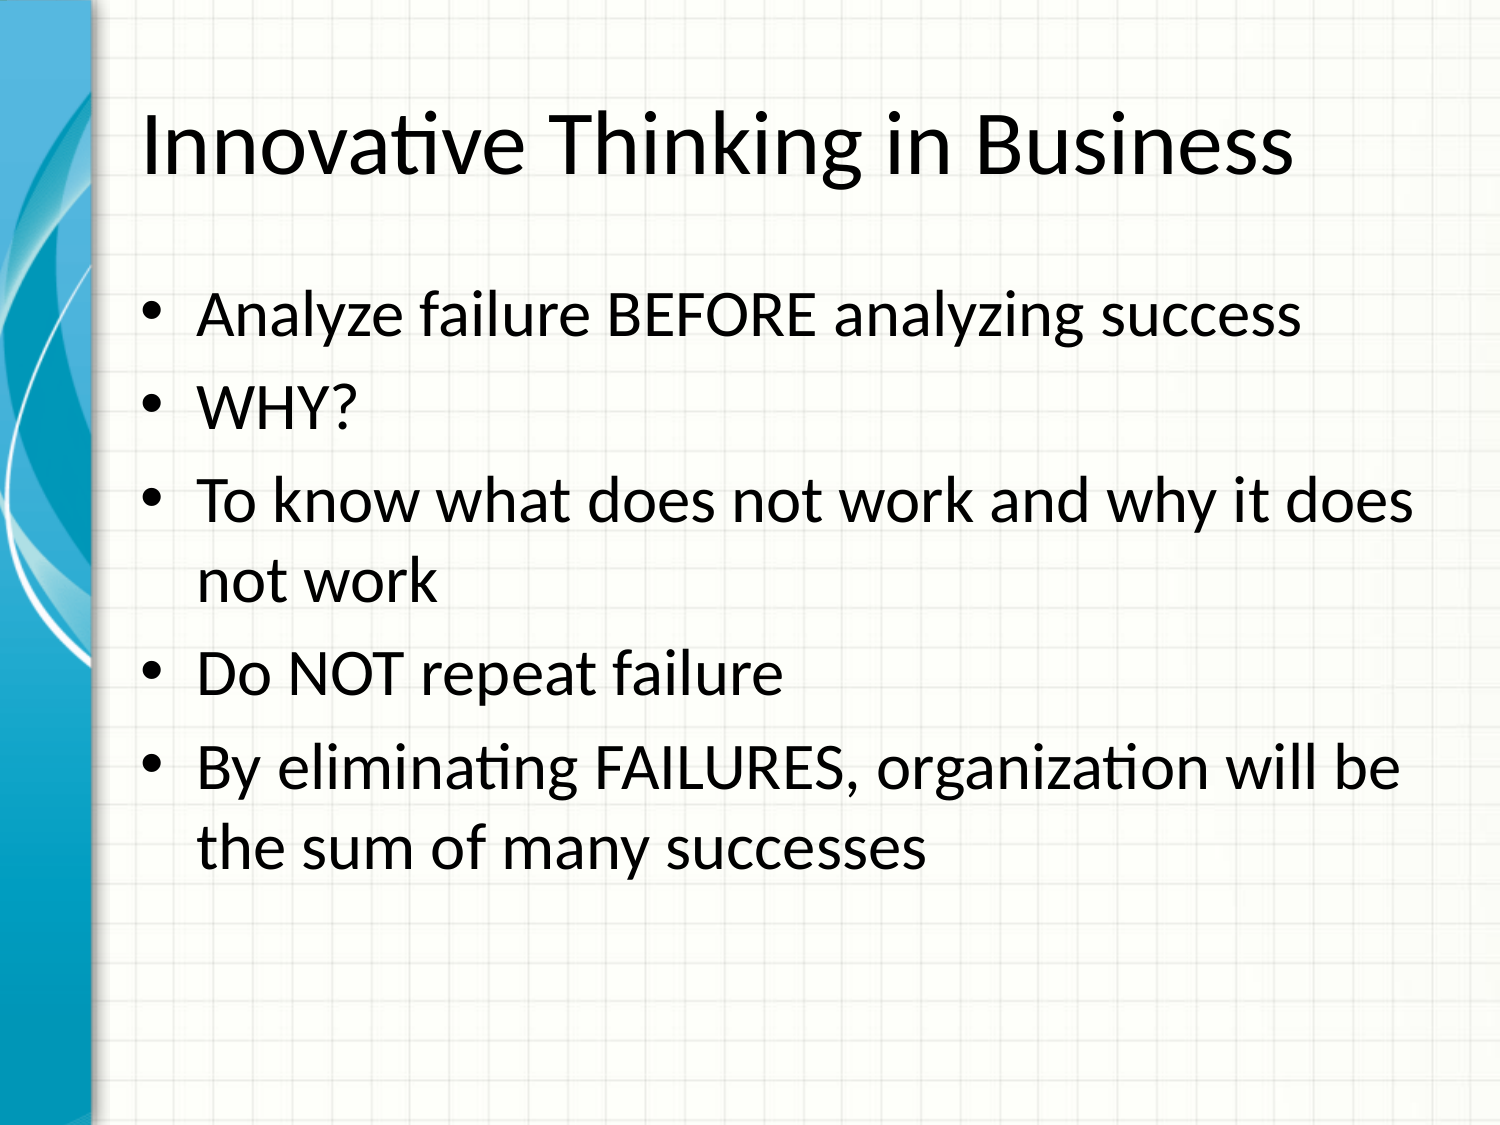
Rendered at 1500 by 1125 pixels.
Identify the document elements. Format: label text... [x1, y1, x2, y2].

list Analyze failure BEFORE analyzing success WHY? To know what does not work and why it does not work Do NOT repeat failure By eliminating FAILURES, organization will be the sum of many successes [125, 261, 1450, 967]
title Innovative Thinking in Business [125, 44, 1450, 232]
picture [0, 0, 1500, 1125]
